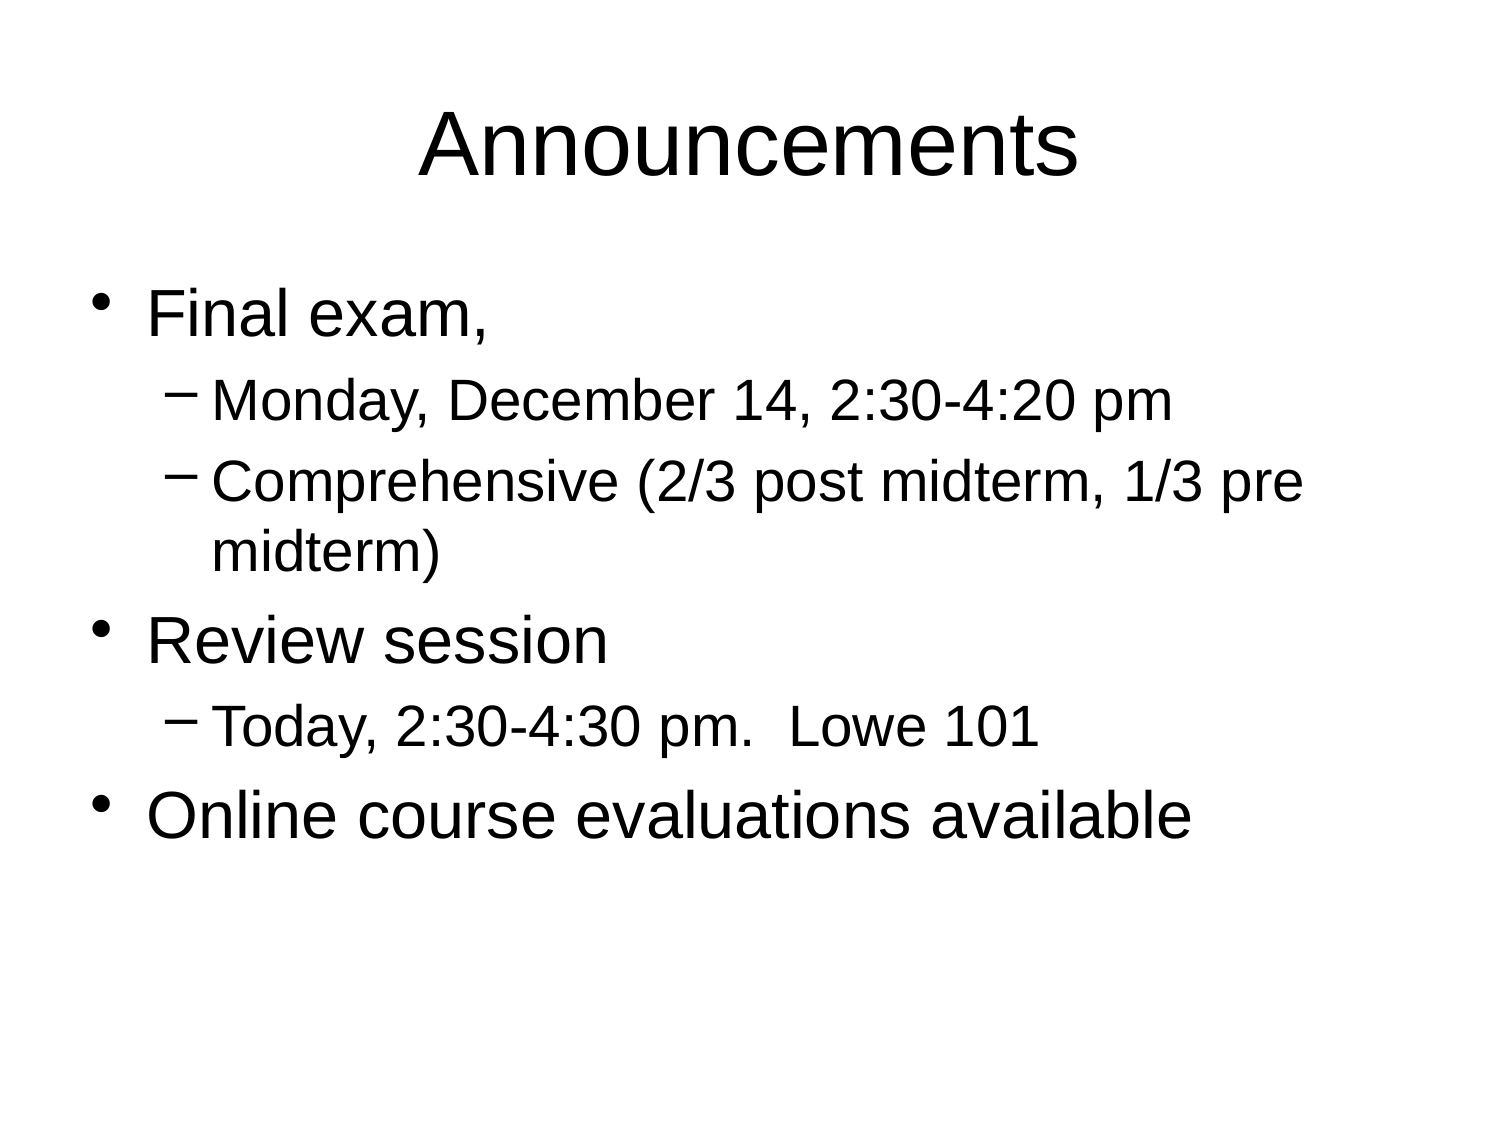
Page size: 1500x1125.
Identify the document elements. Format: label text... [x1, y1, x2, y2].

title Announcements [75, 45, 1425, 233]
list Final exam, Monday, December 14, 2:30-4:20 pm Comprehensive (2/3 post midterm, 1/3 pre midterm) Review session Today, 2:30-4:30 pm. Lowe 101 Online course evaluations available [75, 262, 1425, 1005]
